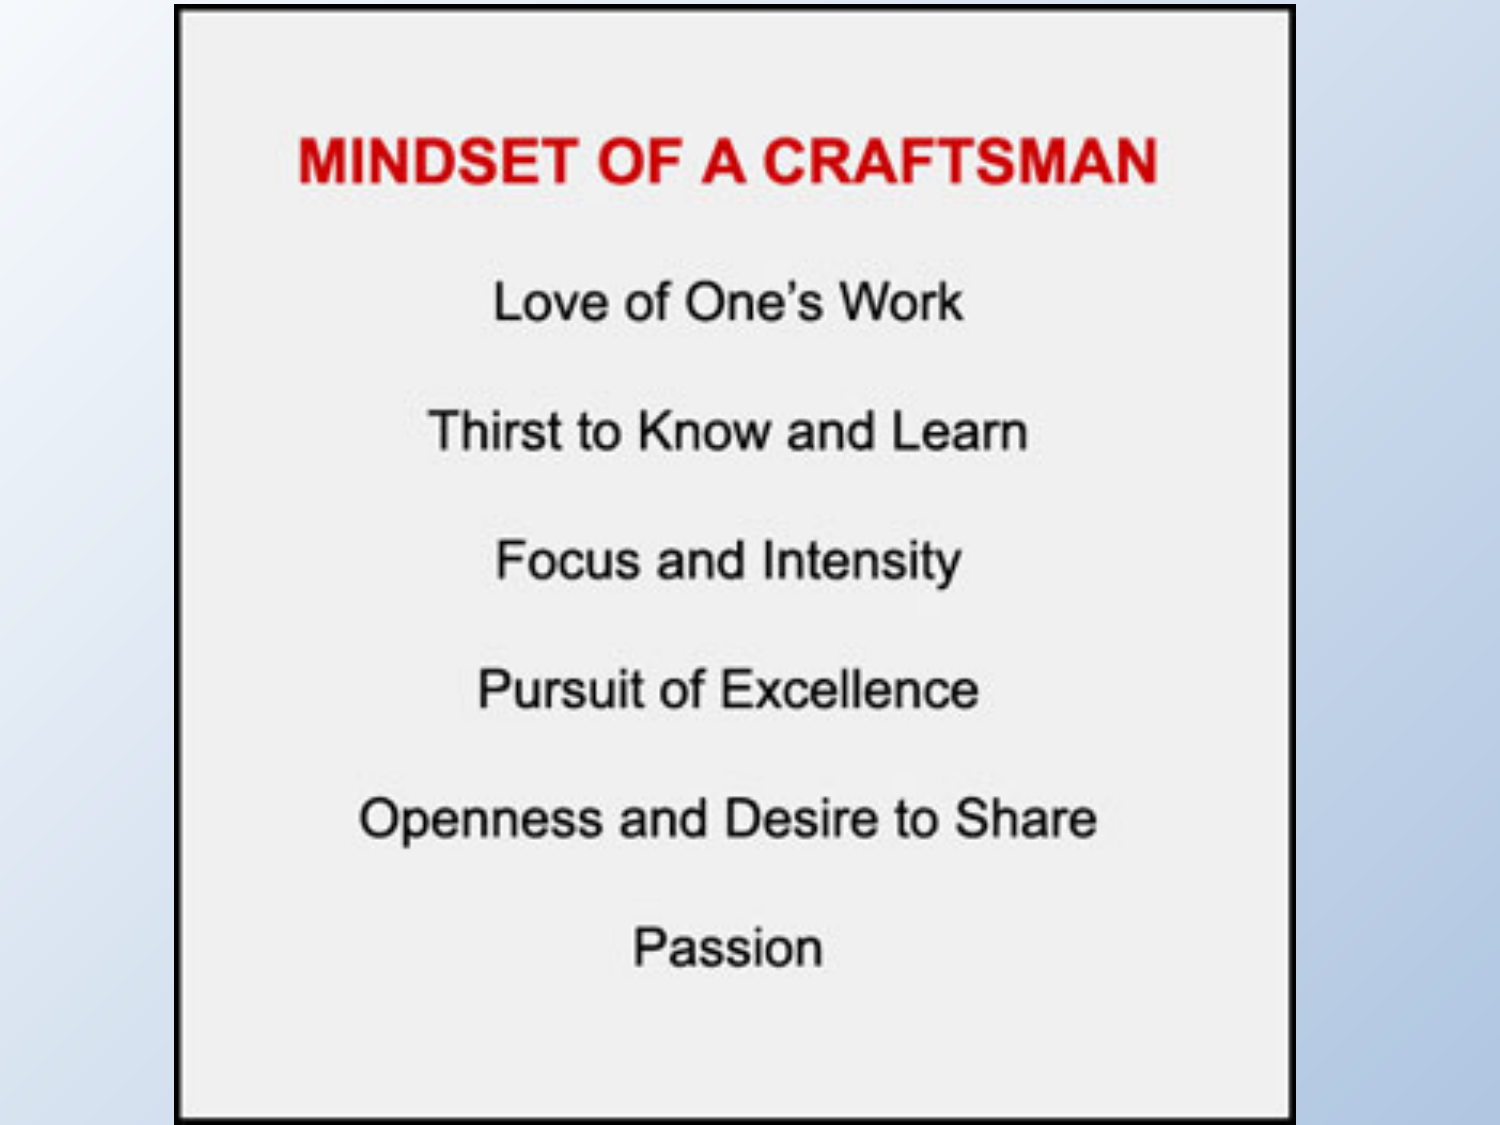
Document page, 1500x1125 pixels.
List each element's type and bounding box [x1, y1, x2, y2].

picture [174, 3, 1296, 1125]
